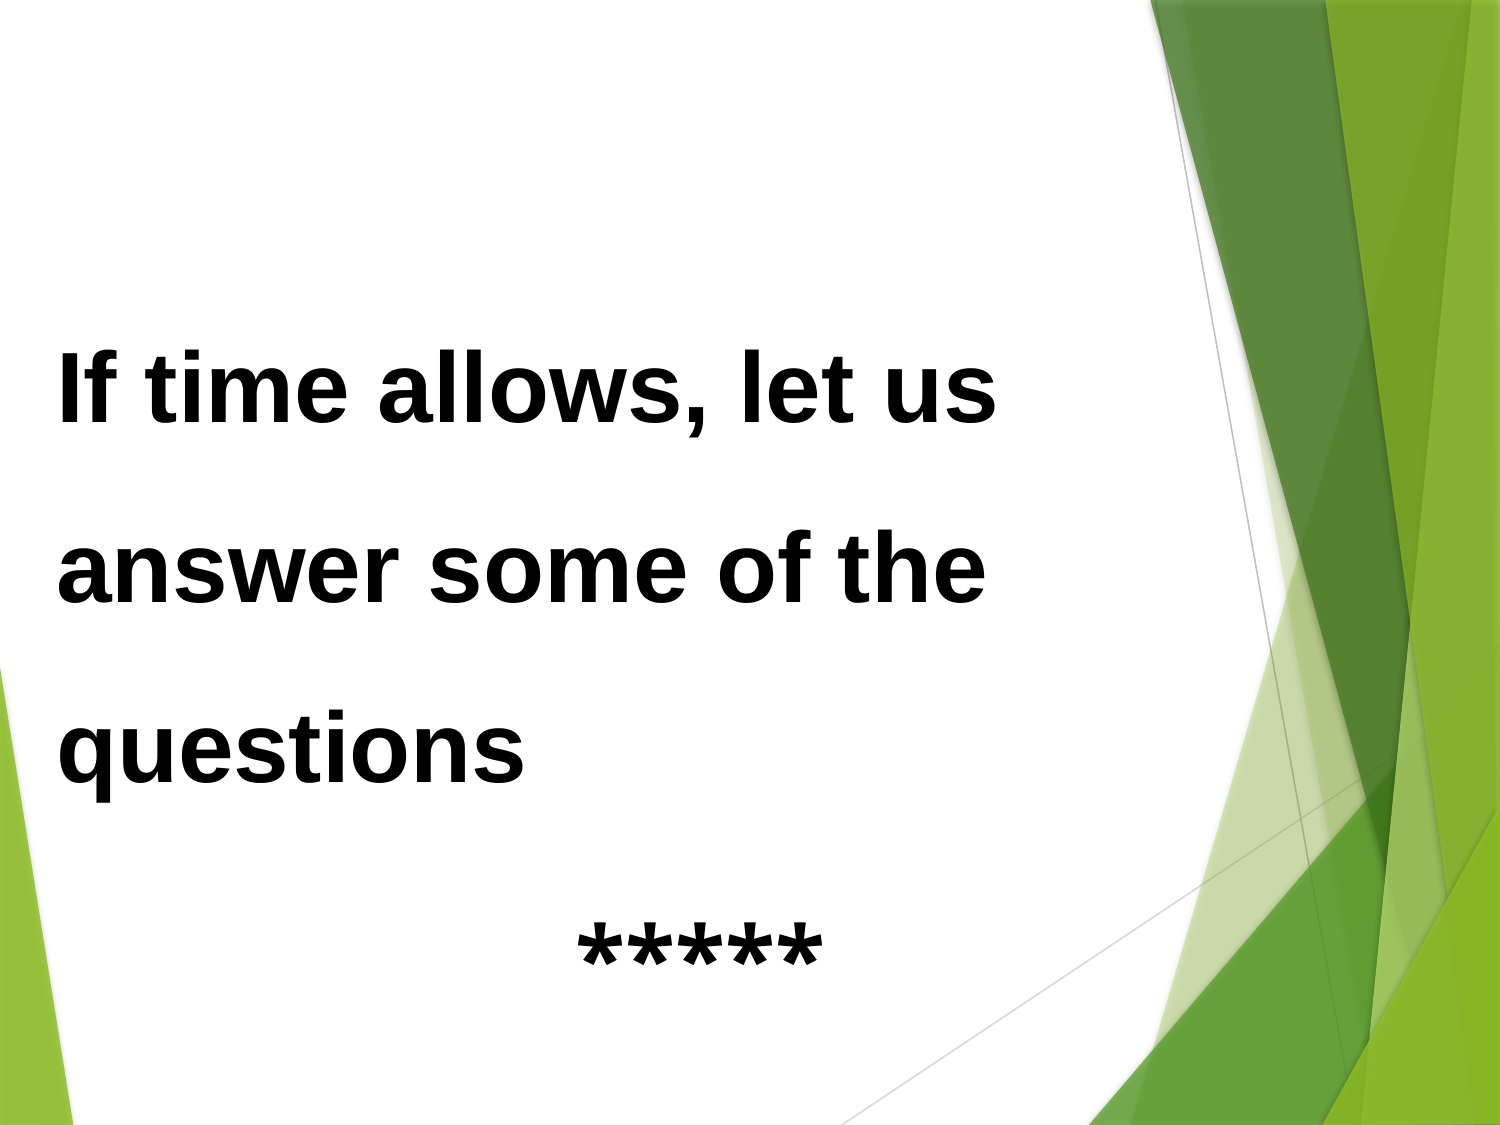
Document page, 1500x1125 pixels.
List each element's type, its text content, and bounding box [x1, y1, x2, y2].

text_box If time allows, let us answer some of the questions [41, 255, 1282, 810]
text_box ***** [561, 893, 1164, 1018]
